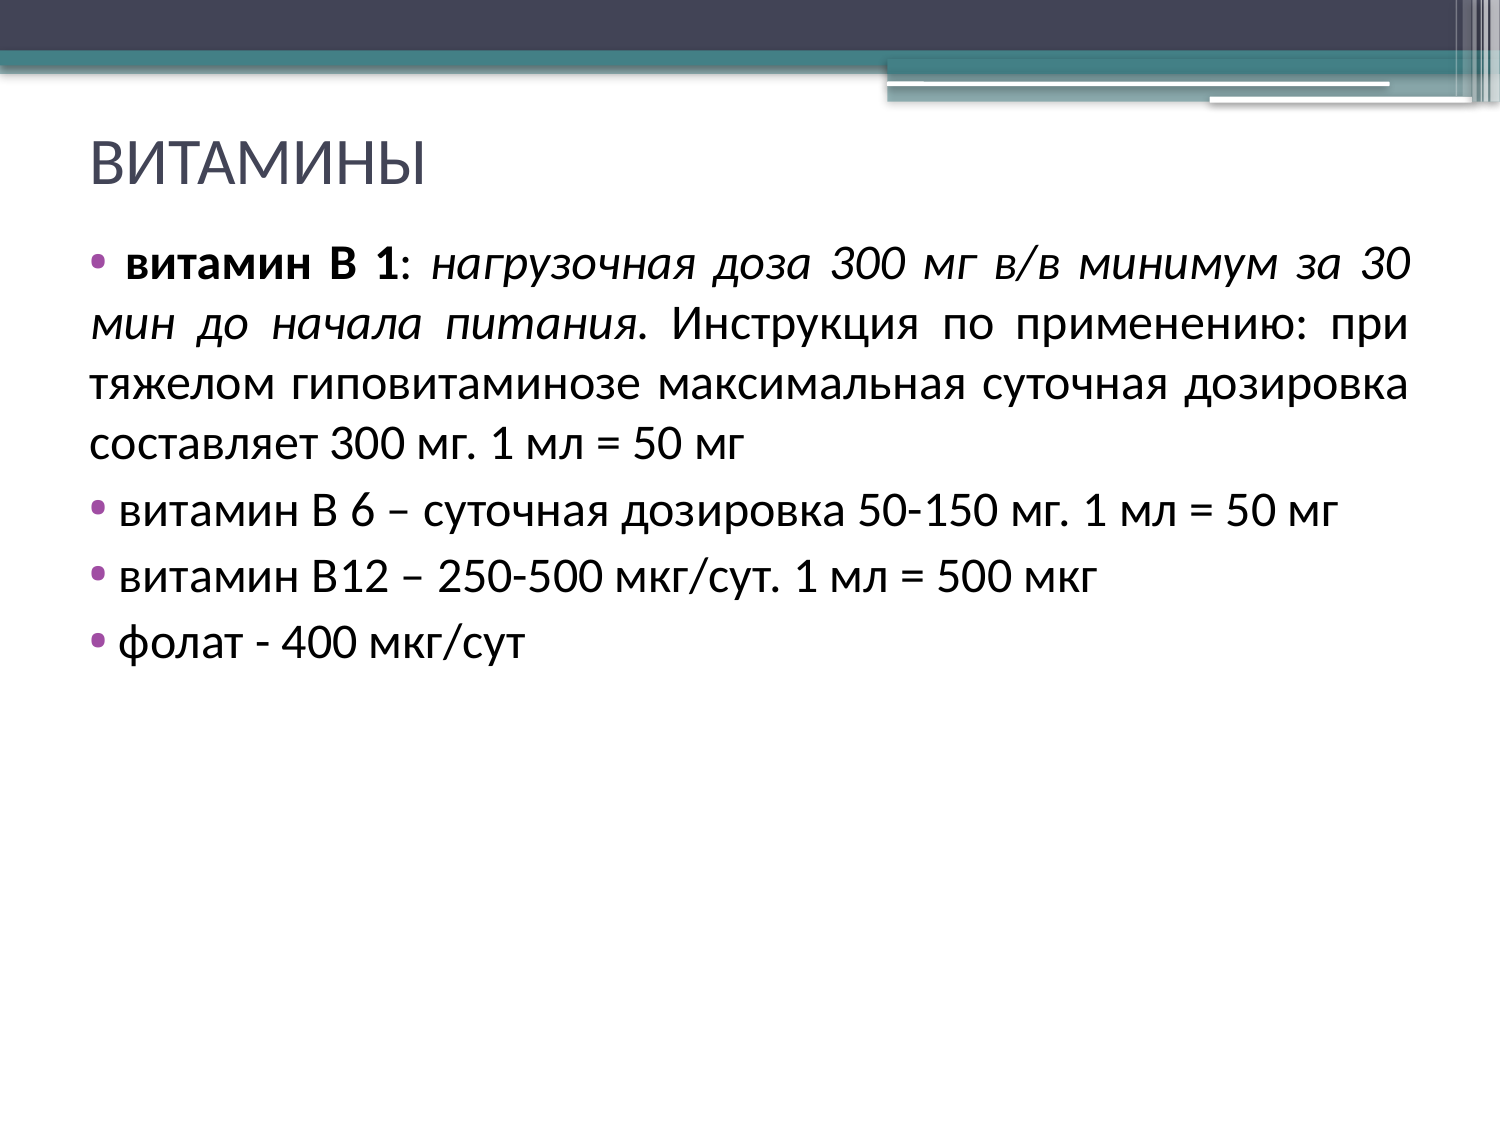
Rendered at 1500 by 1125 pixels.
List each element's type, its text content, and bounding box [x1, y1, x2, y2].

list витамин В 1: нагрузочная доза 300 мг в/в минимум за 30 мин до начала питания. Инструкция по применению: при тяжелом гиповитаминозе максимальная суточная дозировка составляет 300 мг. 1 мл = 50 мг витамин В 6 – суточная дозировка 50-150 мг. 1 мл = 50 мг витамин В12 – 250-500 мкг/сут. 1 мл = 500 мкг фолат - 400 мкг/сут [75, 222, 1425, 1079]
title ВИТАМИНЫ [75, 117, 1425, 200]
